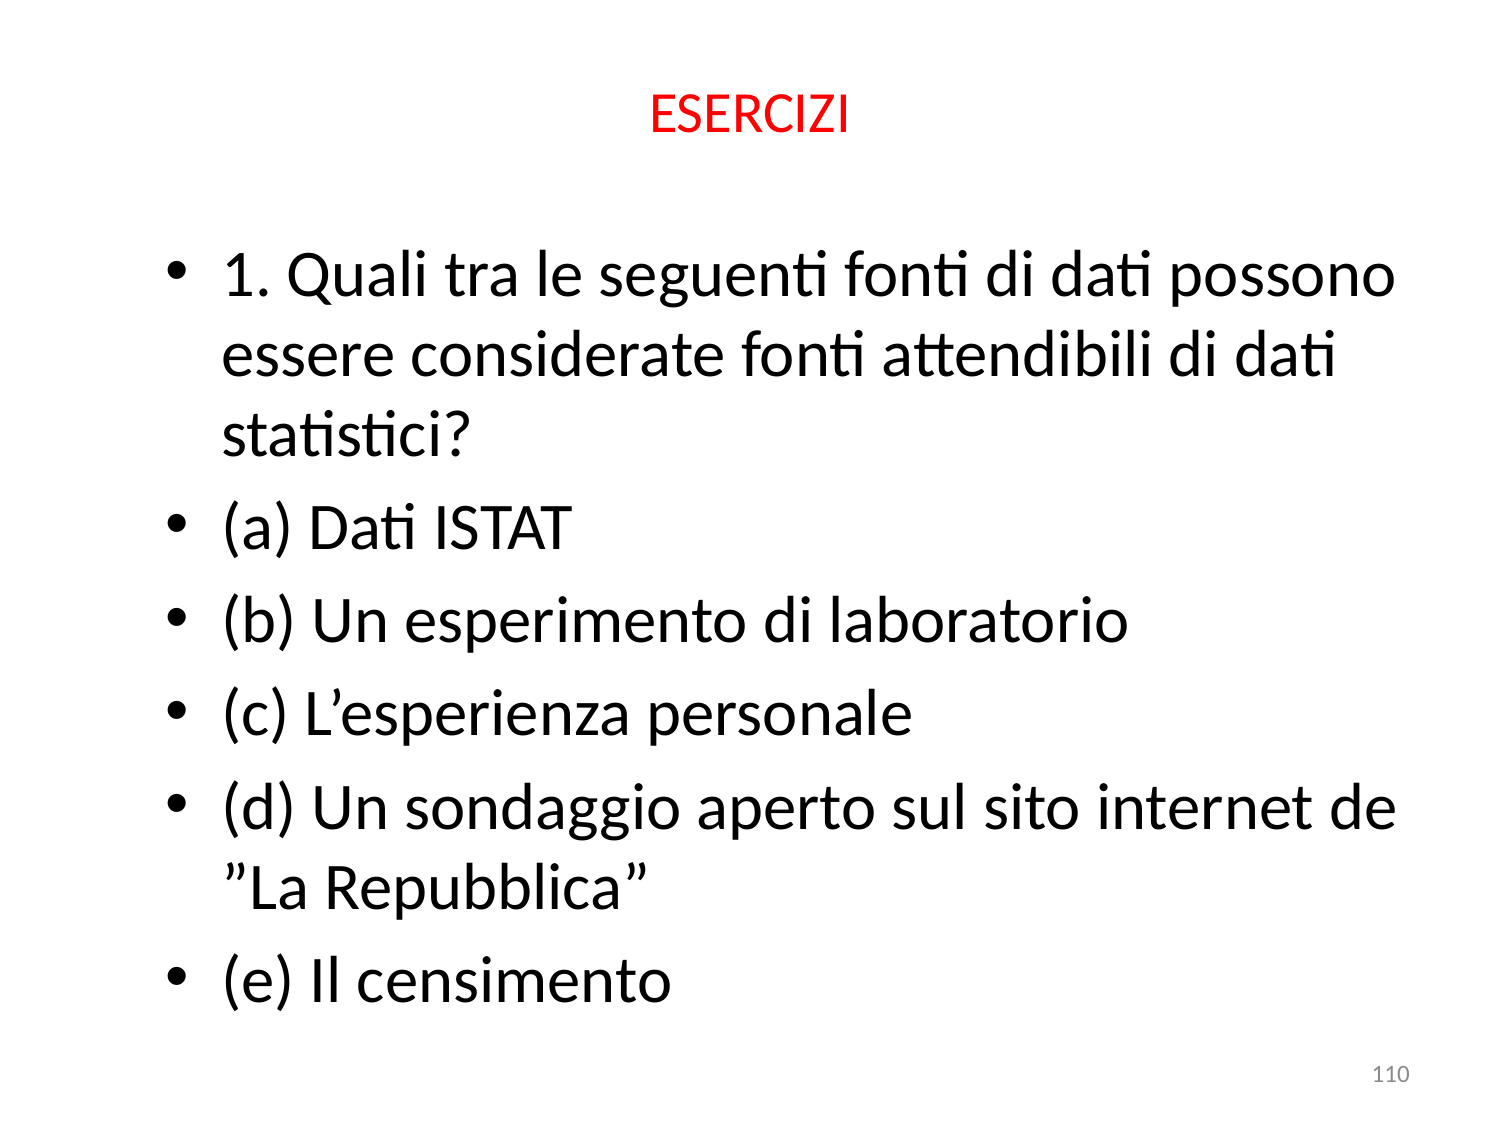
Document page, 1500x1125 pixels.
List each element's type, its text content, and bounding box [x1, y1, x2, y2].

list 1. Quali tra le seguenti fonti di dati possono essere considerate fonti attendibili di dati statistici? (a) Dati ISTAT (b) Un esperimento di laboratorio (c) L’esperienza personale (d) Un sondaggio aperto sul sito internet de ”La Repubblica” (e) Il censimento [150, 221, 1500, 1125]
title ESERCIZI [75, 45, 1425, 173]
